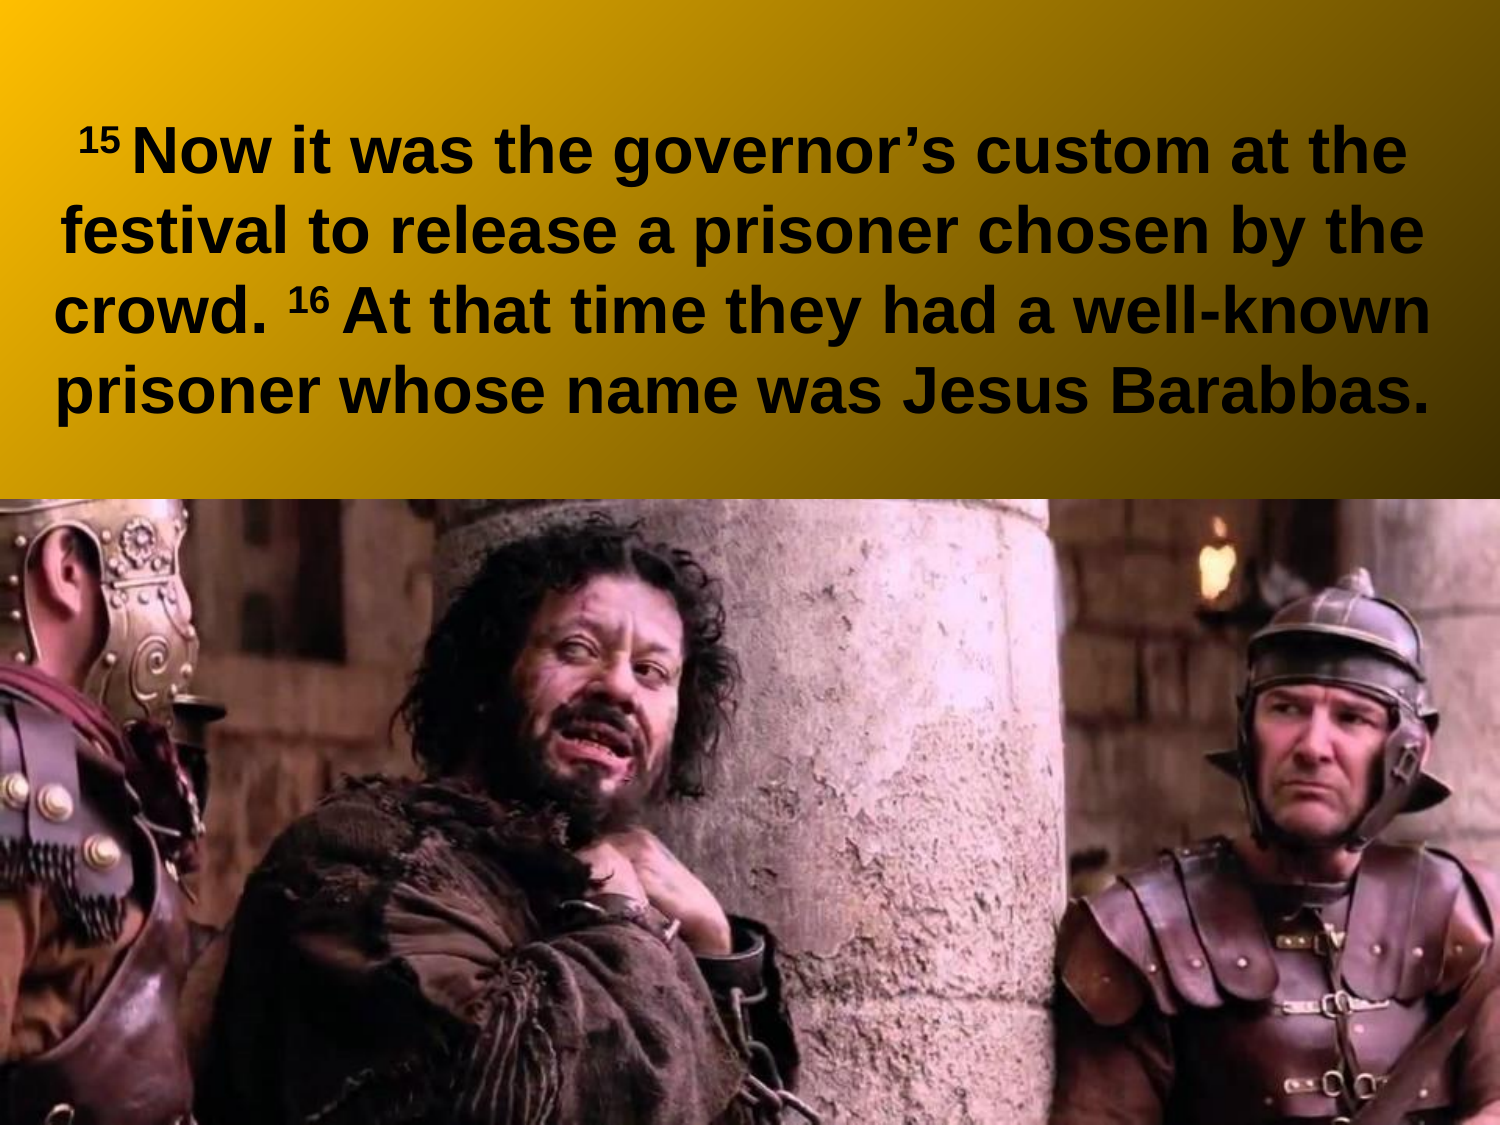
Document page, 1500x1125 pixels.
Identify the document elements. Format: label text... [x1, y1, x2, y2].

picture [0, 498, 1500, 1125]
title 15 Now it was the governor’s custom at the festival to release a prisoner chosen by the crowd. 16 At that time they had a well-known prisoner whose name was Jesus Barabbas. [24, 99, 1463, 443]
